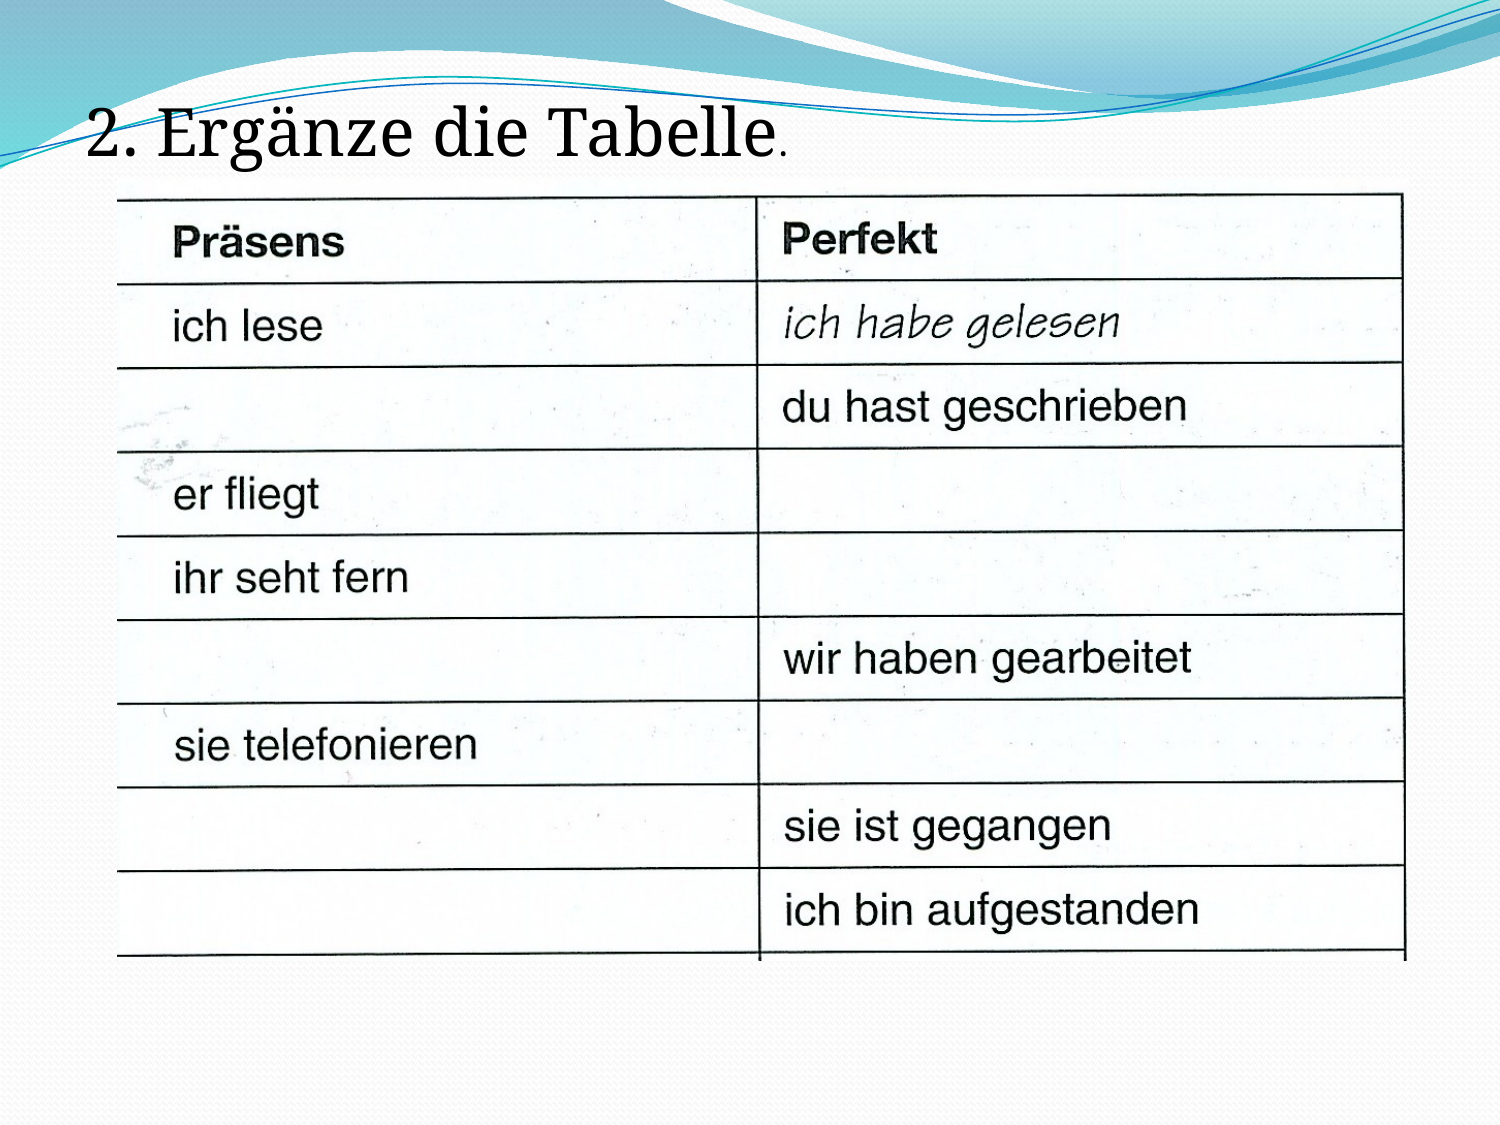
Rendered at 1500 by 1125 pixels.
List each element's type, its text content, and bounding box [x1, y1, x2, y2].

text_box 2. Ergänze die Tabelle. [70, 81, 1395, 177]
picture [116, 179, 1409, 962]
